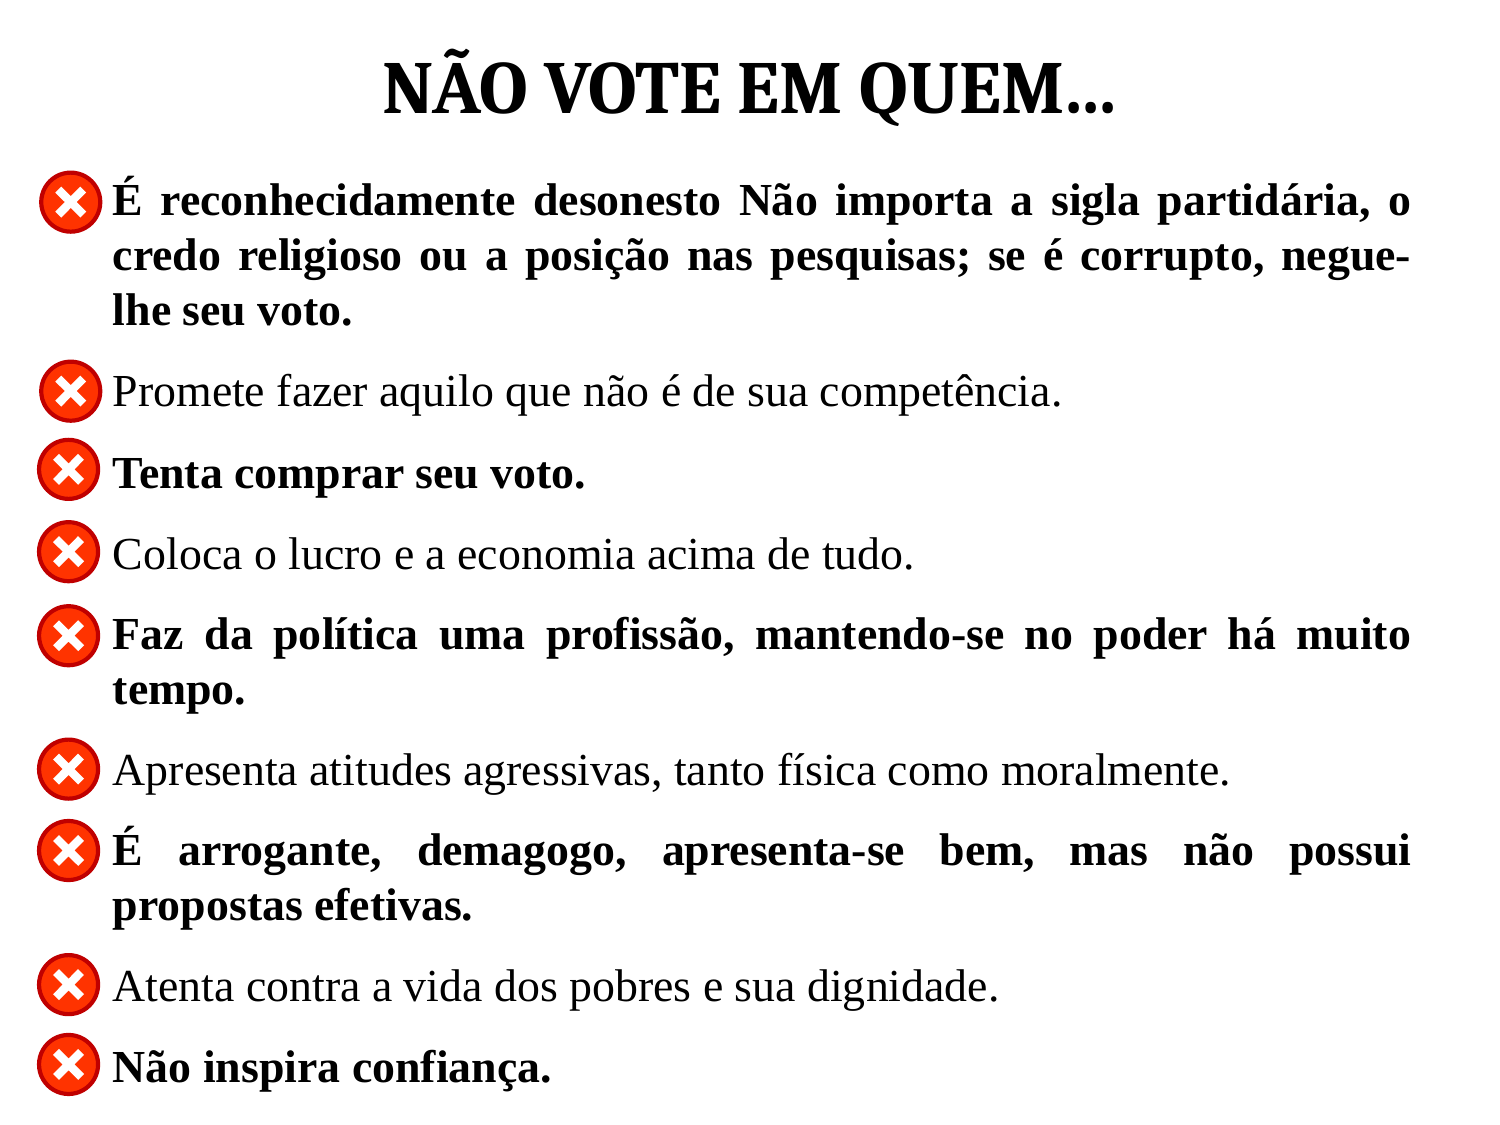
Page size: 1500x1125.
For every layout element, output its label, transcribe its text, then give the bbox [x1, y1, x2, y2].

text_box [53, 373, 89, 409]
text_box [50, 451, 87, 487]
text_box [50, 618, 87, 654]
text_box [36, 953, 101, 1017]
text_box [50, 1046, 87, 1083]
text_box [36, 1032, 101, 1097]
text_box NÃO VOTE EM QUEM... [0, 30, 1500, 136]
text_box [39, 359, 103, 423]
text_box [50, 966, 87, 1003]
text_box É reconhecidamente desonesto Não importa a sigla partidária, o credo religioso ou a posição nas pesquisas; se é corrupto, negue-lhe seu voto. Promete fazer aquilo que não é de sua competência. Tenta comprar seu voto. Coloca o lucro e a economia acima de tudo. Faz da política uma profissão, mantendo-se no poder há muito tempo. Apresenta atitudes agressivas, tanto física como moralmente. É arrogante, demagogo, apresenta-se bem, mas não possui propostas efetivas. Atenta contra a vida dos pobres e sua dignidade. Não inspira confiança. [98, 162, 1428, 1100]
text_box [36, 520, 101, 584]
text_box [36, 437, 101, 501]
text_box [50, 751, 87, 787]
text_box [36, 604, 101, 668]
text_box [39, 170, 103, 234]
text_box [36, 818, 101, 883]
text_box [36, 737, 101, 801]
text_box [53, 184, 89, 220]
text_box [50, 534, 87, 570]
text_box [50, 832, 87, 869]
